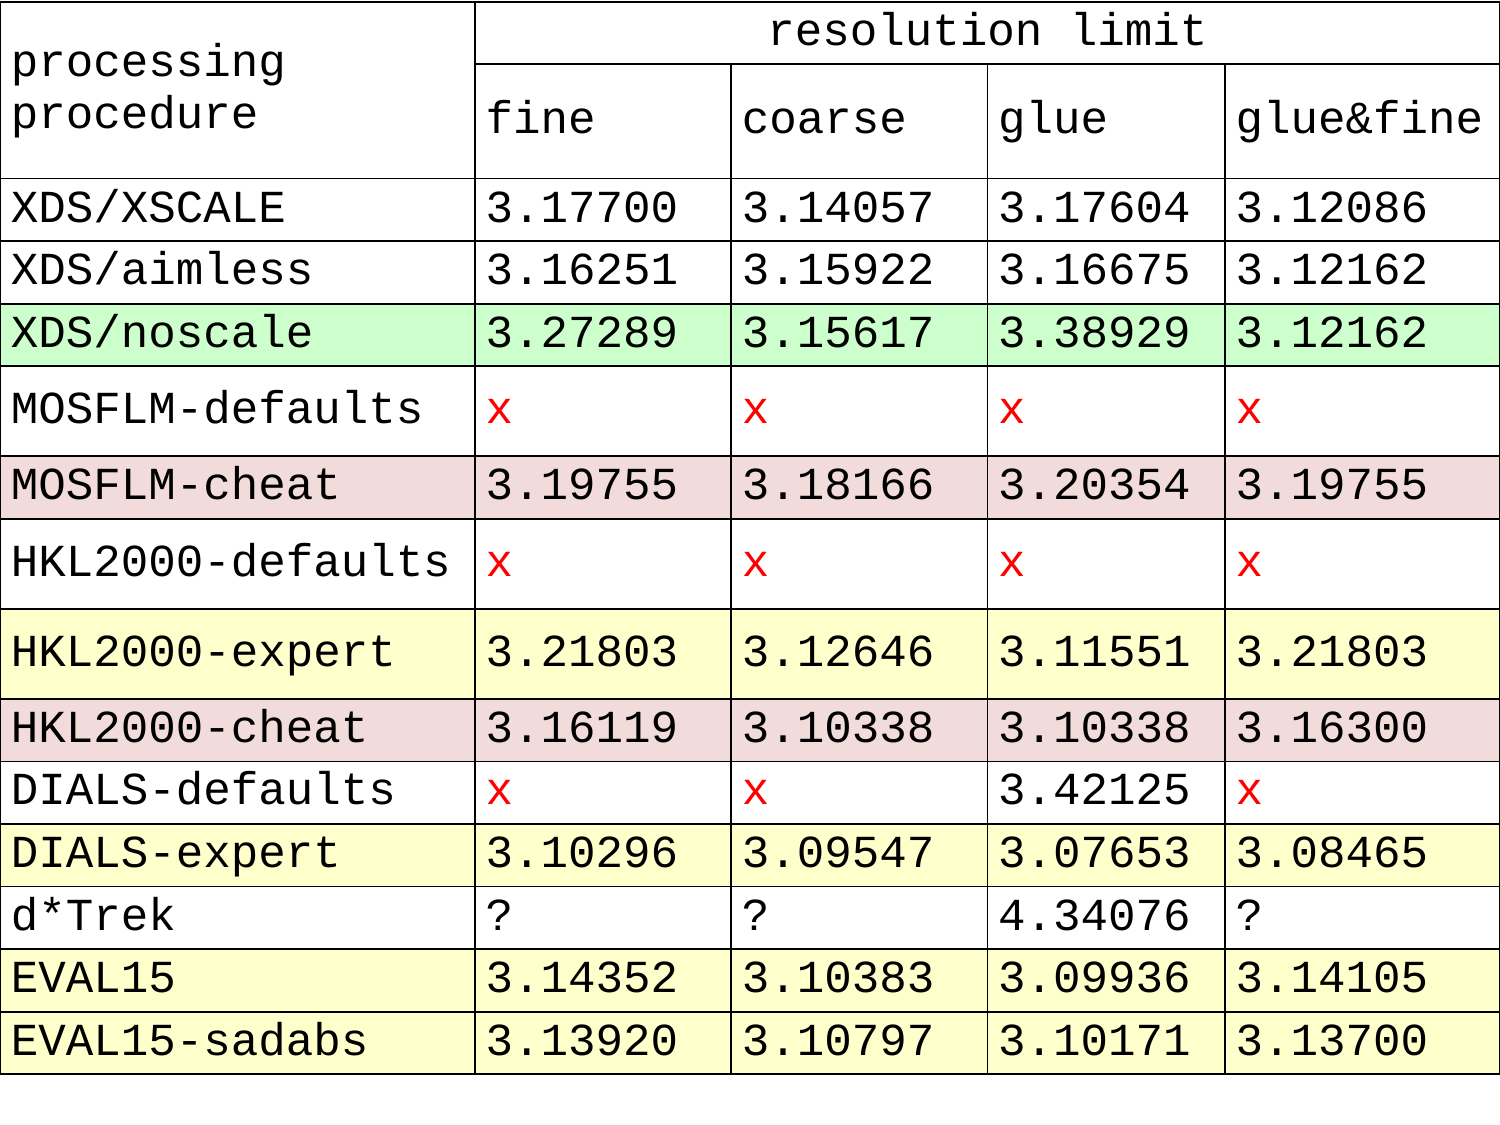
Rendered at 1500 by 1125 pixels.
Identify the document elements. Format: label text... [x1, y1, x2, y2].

table_cell x [732, 762, 987, 823]
table_cell 3.14105 [1226, 950, 1499, 1011]
table_cell 3.16675 [988, 242, 1224, 303]
table_cell d*Trek [1, 887, 474, 948]
table_cell x [988, 520, 1224, 608]
table_cell 3.12086 [1226, 179, 1499, 240]
table_cell 3.18166 [732, 457, 987, 518]
table_cell 3.07653 [988, 825, 1224, 886]
table_cell 3.19755 [476, 457, 730, 518]
table_cell 3.16300 [1226, 700, 1499, 761]
table_cell x [732, 520, 987, 608]
table_cell 3.21803 [1226, 610, 1499, 698]
table_cell x [476, 762, 730, 823]
table_cell EVAL15-sadabs [1, 1013, 474, 1073]
table_cell 3.13920 [476, 1013, 730, 1073]
table_cell 3.27289 [476, 305, 730, 365]
table_cell 3.38929 [988, 305, 1224, 365]
table_cell 3.12646 [732, 610, 987, 698]
table_cell 3.16119 [476, 700, 730, 761]
table_cell HKL2000-cheat [1, 700, 474, 761]
table_cell glue [988, 65, 1224, 178]
table_cell 3.14352 [476, 950, 730, 1011]
table_cell MOSFLM-cheat [1, 457, 474, 518]
table_cell 3.12162 [1226, 242, 1499, 303]
table_cell x [476, 520, 730, 608]
table_cell XDS/aimless [1, 242, 474, 303]
table_cell 3.10171 [988, 1013, 1224, 1073]
table_cell 3.16251 [476, 242, 730, 303]
table_cell ? [476, 887, 730, 948]
table_cell 3.20354 [988, 457, 1224, 518]
table_cell fine [476, 65, 730, 178]
table_cell x [988, 367, 1224, 455]
table_cell x [476, 367, 730, 455]
table_header processing procedure [1, 3, 474, 178]
table_cell 3.08465 [1226, 825, 1499, 886]
table_cell x [1226, 520, 1499, 608]
table_cell DIALS-expert [1, 825, 474, 886]
table_cell 3.12162 [1226, 305, 1499, 365]
table_cell 3.15617 [732, 305, 987, 365]
table_cell 3.09936 [988, 950, 1224, 1011]
table_cell x [732, 367, 987, 455]
table_cell 3.42125 [988, 762, 1224, 823]
table_cell EVAL15 [1, 950, 474, 1011]
table_cell XDS/noscale [1, 305, 474, 365]
table_cell 3.11551 [988, 610, 1224, 698]
table_cell 3.10296 [476, 825, 730, 886]
table_cell 3.10383 [732, 950, 987, 1011]
table_header resolution limit [476, 3, 1499, 63]
table_cell HKL2000-expert [1, 610, 474, 698]
table_cell ? [732, 887, 987, 948]
table_cell XDS/XSCALE [1, 179, 474, 240]
table_cell DIALS-defaults [1, 762, 474, 823]
table_cell 3.17700 [476, 179, 730, 240]
table_cell 3.09547 [732, 825, 987, 886]
table_cell ? [1226, 887, 1499, 948]
table_cell MOSFLM-defaults [1, 367, 474, 455]
table_cell x [1226, 762, 1499, 823]
table_cell 3.14057 [732, 179, 987, 240]
table_cell 3.17604 [988, 179, 1224, 240]
table_cell 3.10338 [732, 700, 987, 761]
table_cell glue&fine [1226, 65, 1499, 178]
table_cell x [1226, 367, 1499, 455]
table_cell 3.10338 [988, 700, 1224, 761]
table_cell 3.19755 [1226, 457, 1499, 518]
table_cell 3.10797 [732, 1013, 987, 1073]
table_cell 3.15922 [732, 242, 987, 303]
table_cell HKL2000-defaults [1, 520, 474, 608]
table_cell 3.13700 [1226, 1013, 1499, 1073]
table_cell 3.21803 [476, 610, 730, 698]
table_cell 4.34076 [988, 887, 1224, 948]
table_cell coarse [732, 65, 987, 178]
